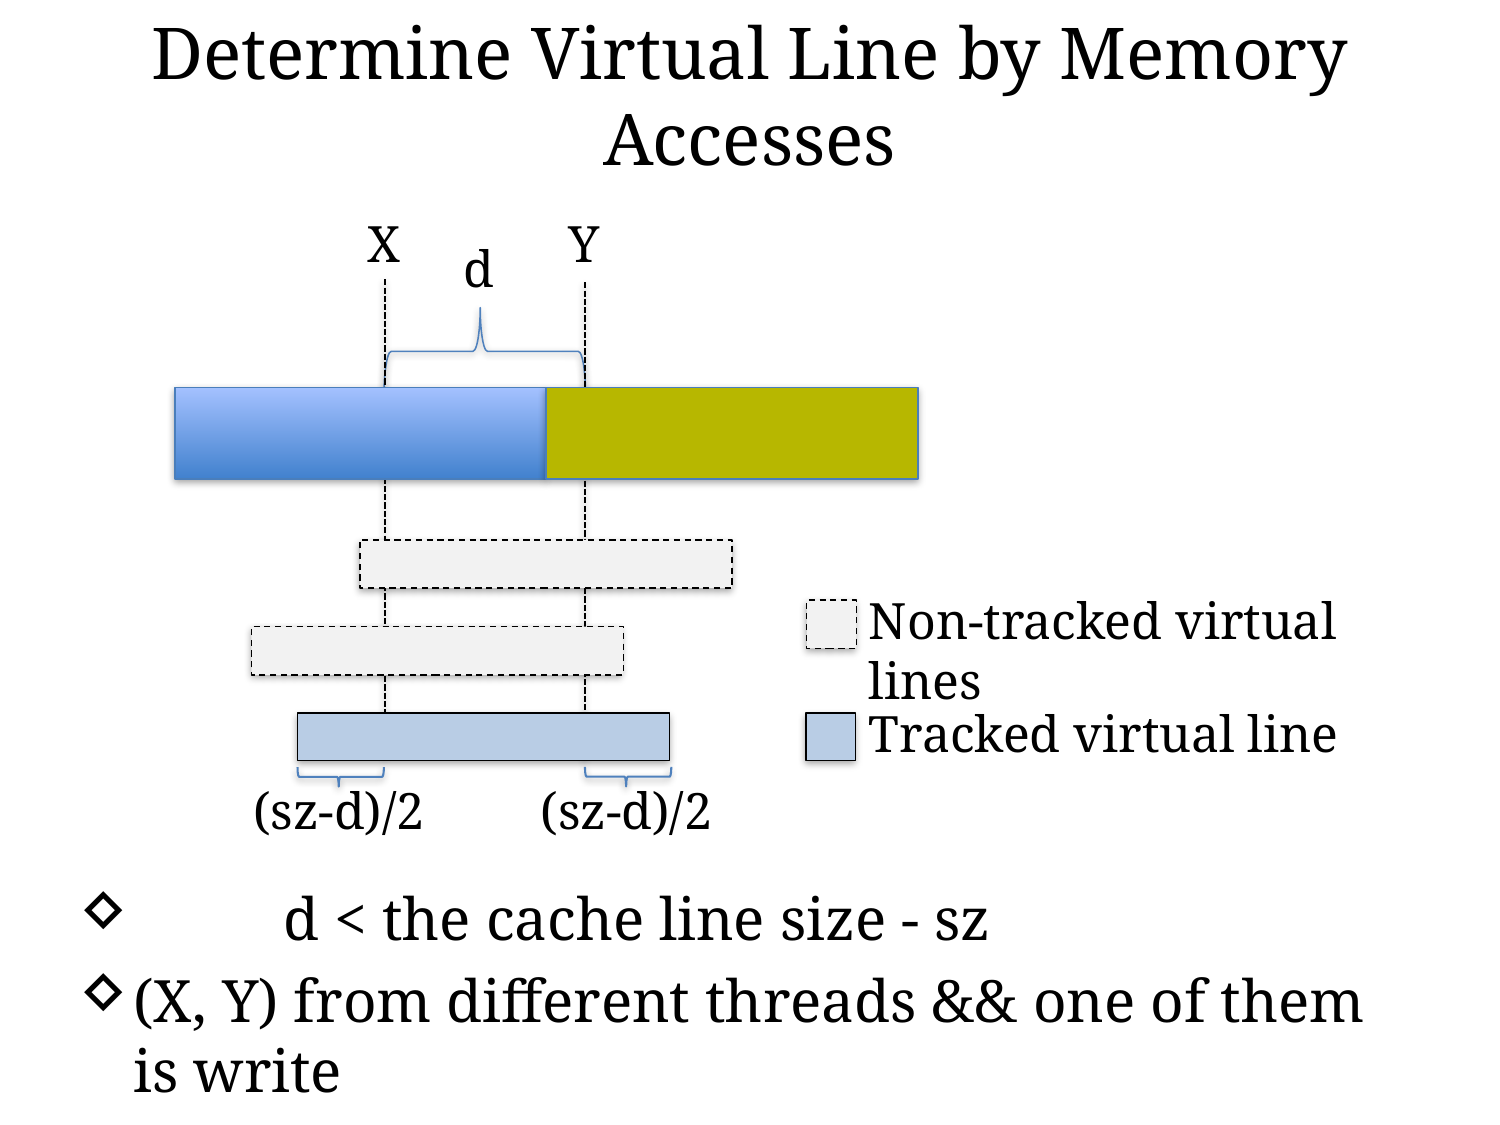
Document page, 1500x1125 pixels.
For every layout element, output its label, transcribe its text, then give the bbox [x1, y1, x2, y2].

text_box [633, 387, 919, 480]
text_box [359, 539, 1413, 651]
text_box [251, 626, 333, 676]
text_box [338, 212, 630, 700]
list d < the cache line size - sz (X, Y) from different threads && one of them is write [62, 875, 1413, 1063]
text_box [221, 702, 1413, 841]
title Determine Virtual Line by Memory Accesses [0, 0, 1500, 188]
text_box [174, 387, 333, 480]
